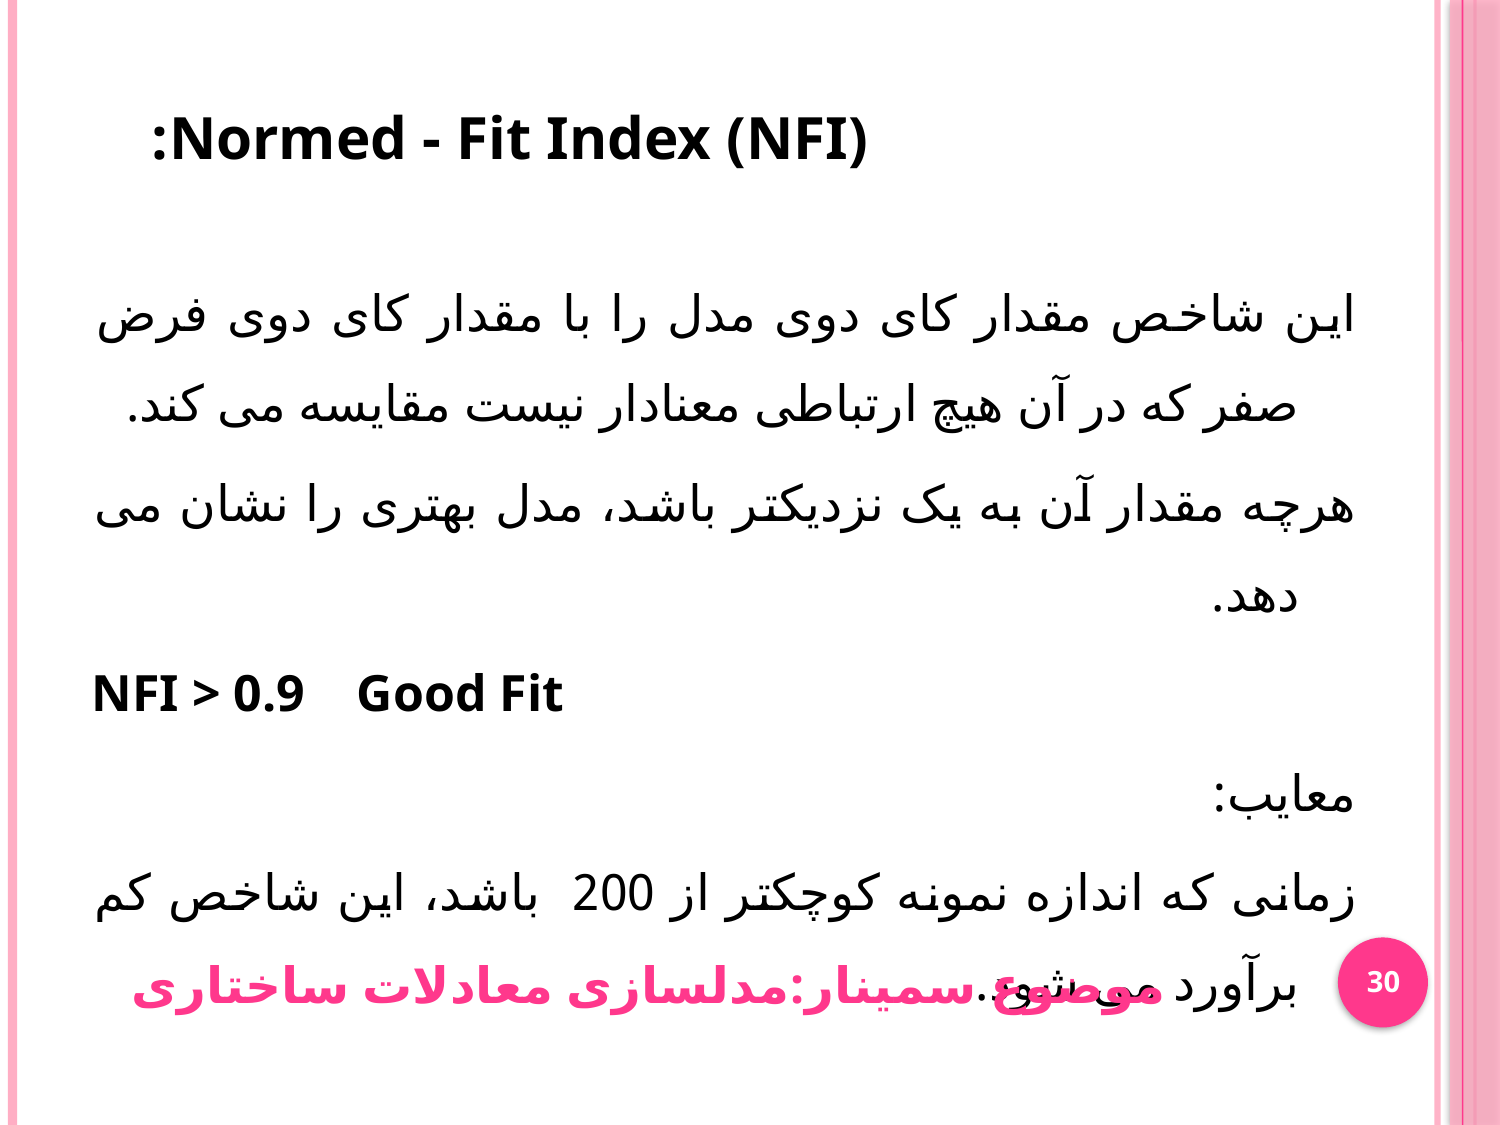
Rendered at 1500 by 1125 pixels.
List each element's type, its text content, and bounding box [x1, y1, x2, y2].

slide_number 30 [1333, 940, 1434, 1027]
text_box موضوع سمینار:مدلسازی معادلات ساختاری [117, 984, 1266, 1043]
text_box Normed - Fit Index (NFI): این شاخص مقدار کای دوی مدل را با مقدار کای دوی فرض صفر که در آن هیچ ارتباطی معنادار نیست مقایسه می کند. هرچه مقدار آن به یک نزدیکتر باشد، مدل بهتری را نشان می دهد. NFI > 0.9 Good Fit معایب: زمانی که اندازه نمونه کوچکتر از 200 باشد، این شاخص کم برآورد می شود. [76, 93, 1372, 1008]
